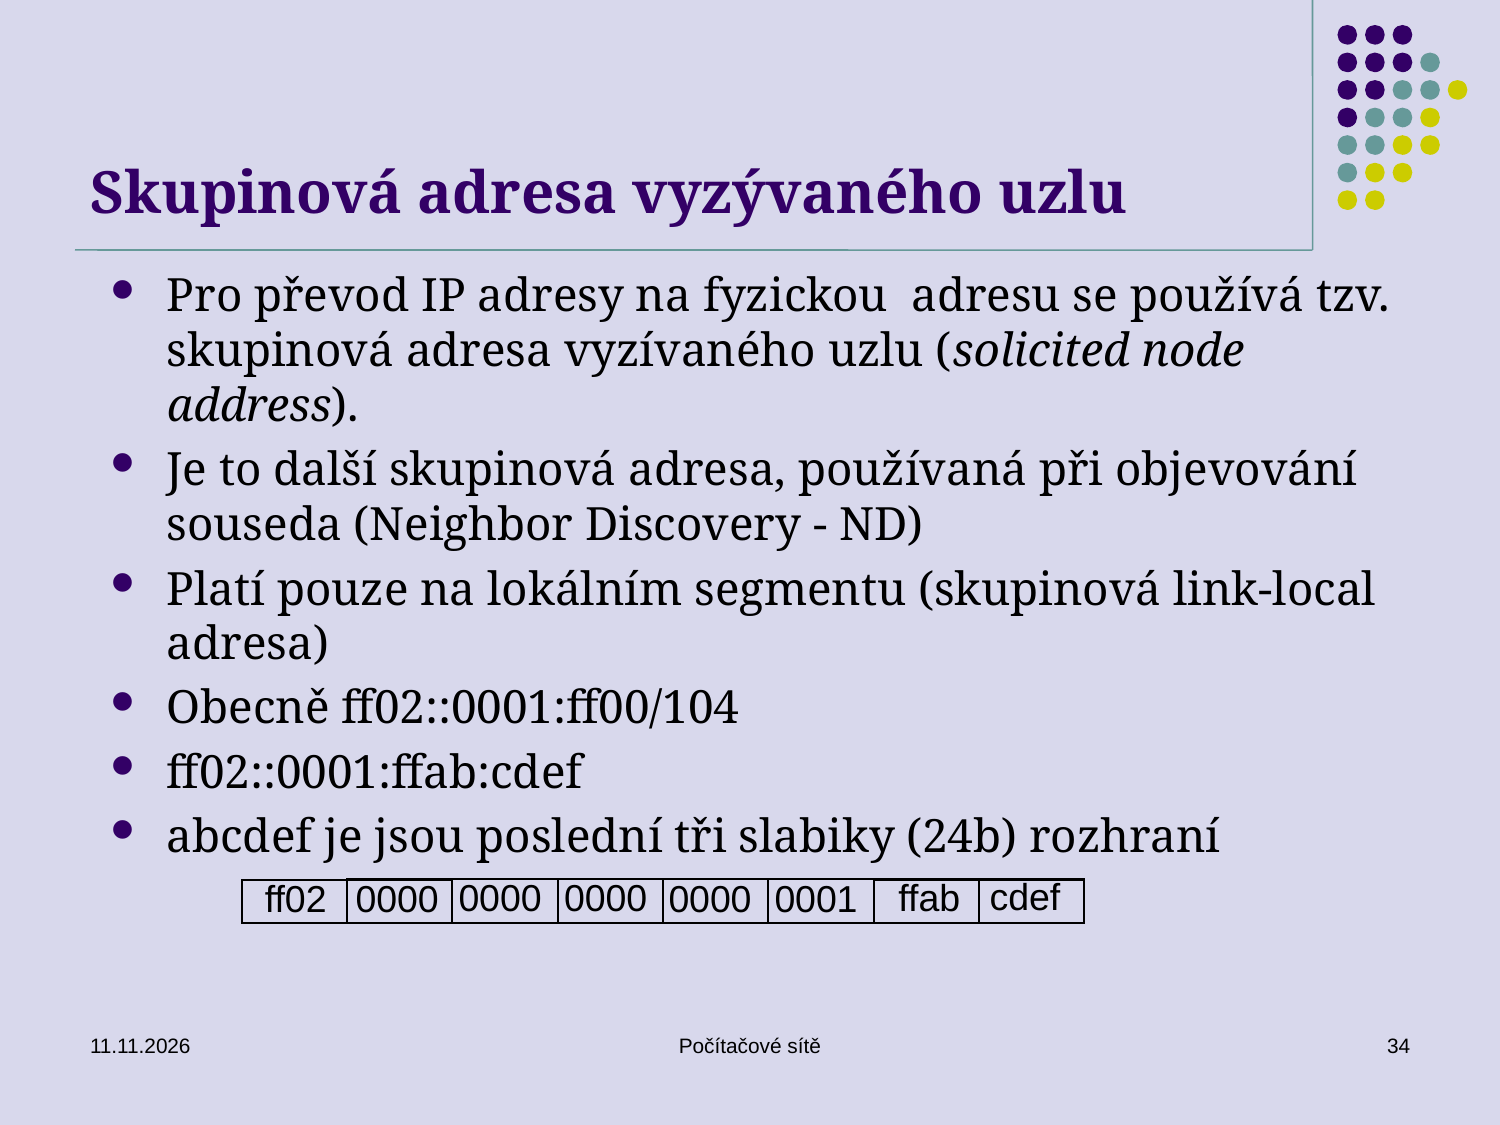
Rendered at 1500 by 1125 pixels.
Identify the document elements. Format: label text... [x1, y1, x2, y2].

title Skupinová adresa vyzývaného uzlu [75, 20, 1313, 233]
footer Počítačové sítě [512, 1025, 988, 1100]
list Pro převod IP adresy na fyzickou adresu se používá tzv. skupinová adresa vyzívaného uzlu (solicited node address). Je to další skupinová adresa, používaná při objevování souseda (Neighbor Discovery - ND) Platí pouze na lokálním segmentu (skupinová link-local adresa) Obecně ff02::0001:ff00/104 ff02::0001:ffab:cdef abcdef je jsou poslední tři slabiky (24b) rozhraní [95, 258, 1446, 634]
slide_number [75, 1025, 425, 1100]
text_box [249, 865, 1076, 928]
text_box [30, 822, 1295, 1012]
slide_number 34 [1074, 1025, 1425, 1100]
